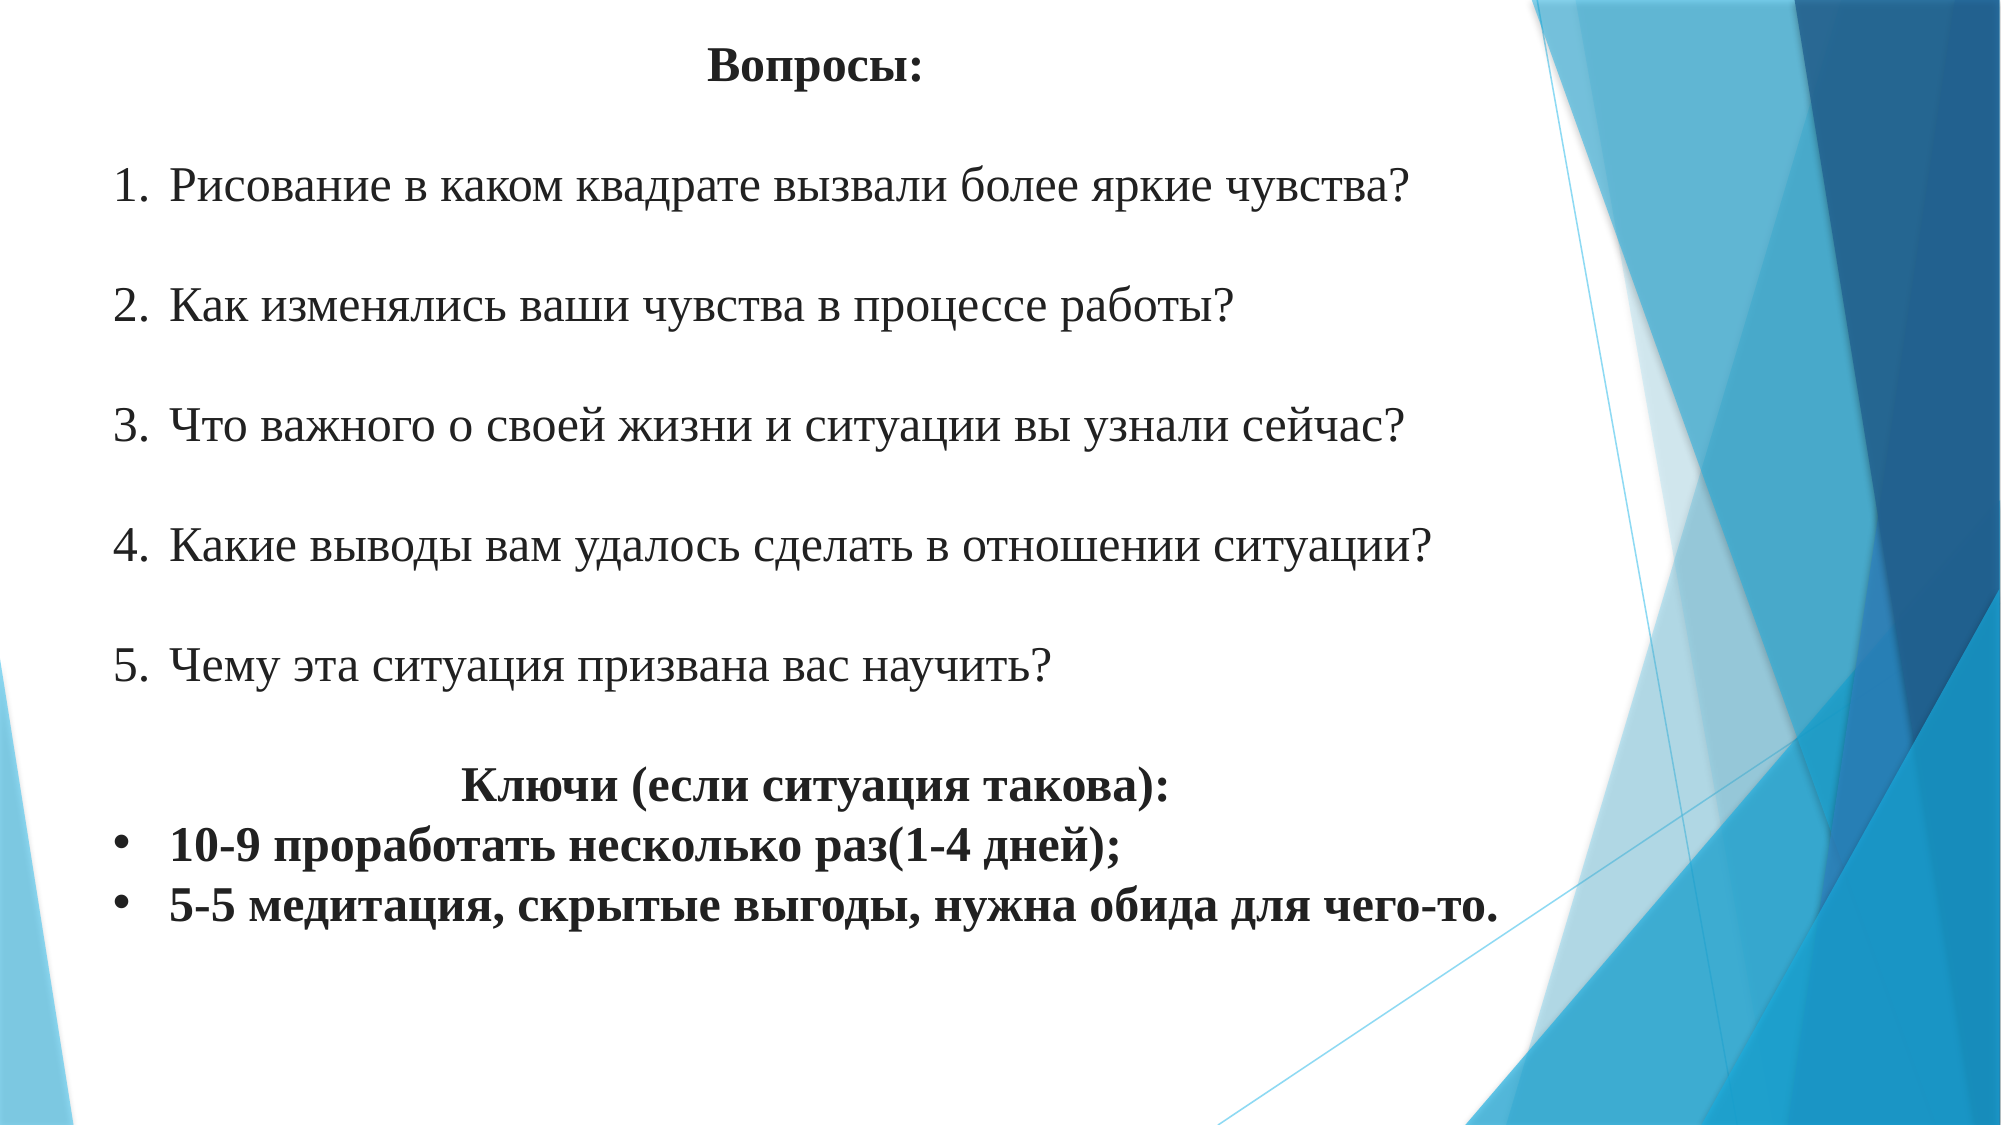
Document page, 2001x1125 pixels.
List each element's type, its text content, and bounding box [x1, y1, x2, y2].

text_box Вопросы: Рисование в каком квадрате вызвали более яркие чувства? Как изменялись ваши чувства в процессе работы? Что важного о своей жизни и ситуации вы узнали сейчас? Какие выводы вам удалось сделать в отношении ситуации? Чему эта ситуация призвана вас научить? Ключи (если ситуация такова): 10-9 проработать несколько раз(1-4 дней); 5-5 медитация, скрытые выгоды, нужна обида для чего-то. [98, 23, 1534, 939]
